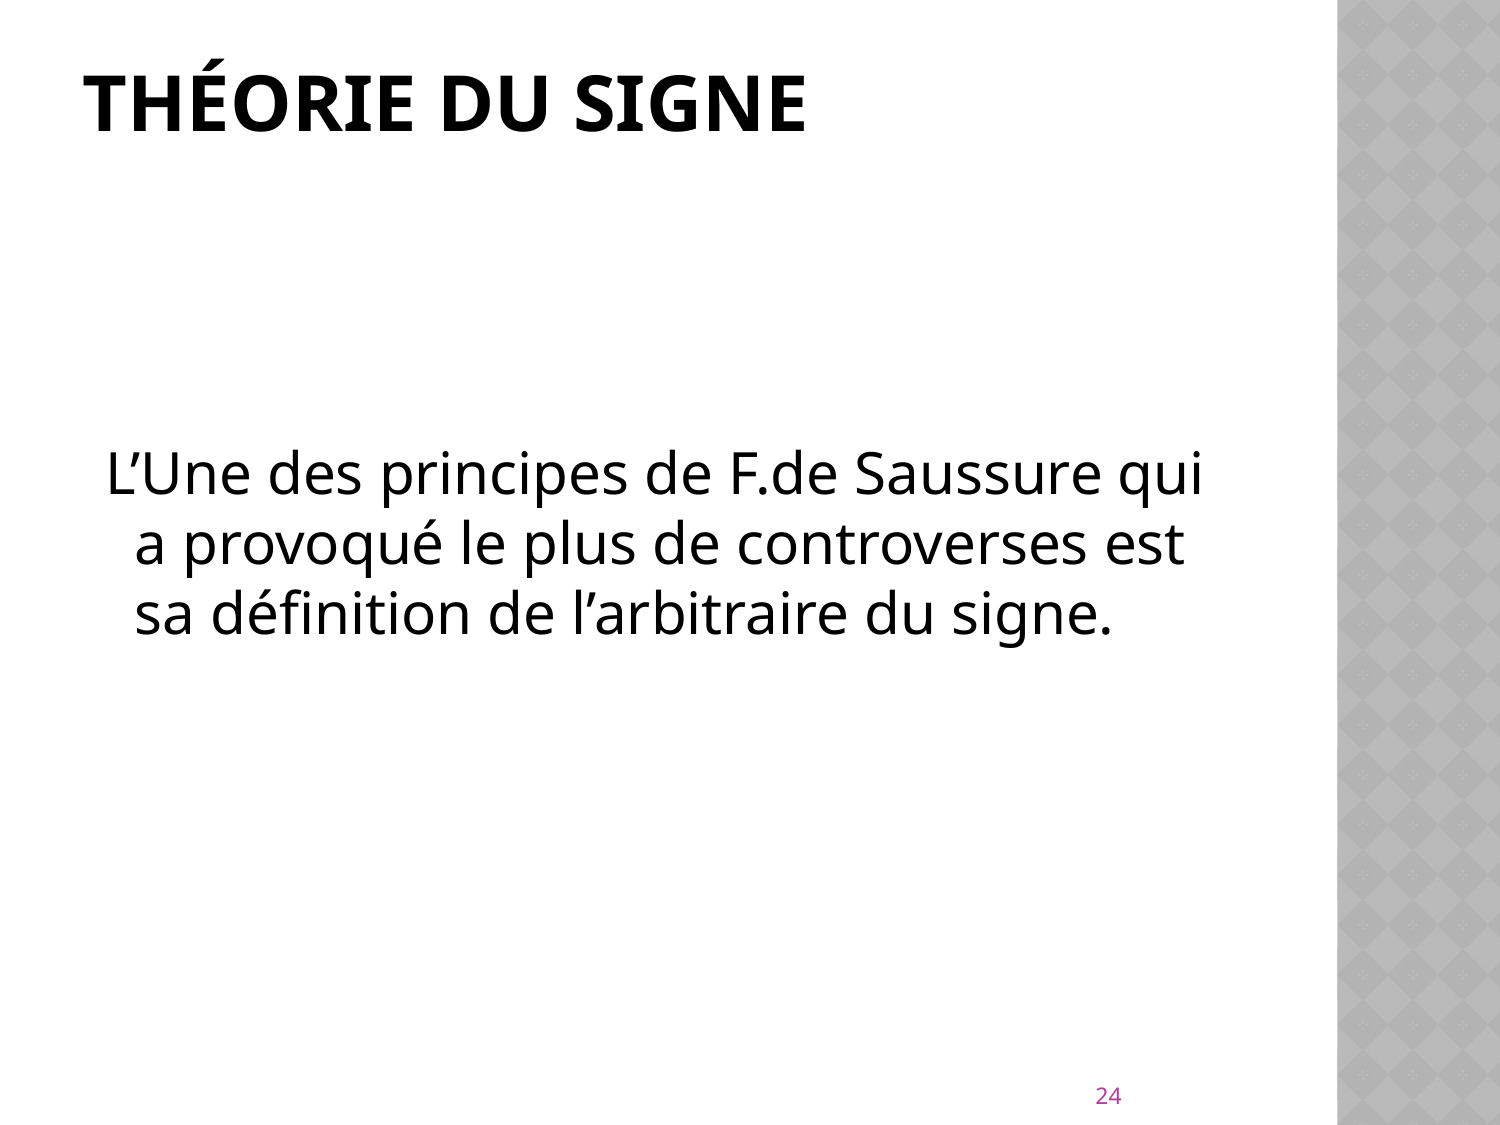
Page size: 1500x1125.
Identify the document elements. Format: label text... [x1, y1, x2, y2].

list L’Une des principes de F.de Saussure qui a provoqué le plus de controverses est sa définition de l’arbitraire du signe. [75, 264, 1263, 1059]
title Théorie du signe [75, 52, 1263, 240]
slide_number 24 [1025, 1075, 1122, 1113]
